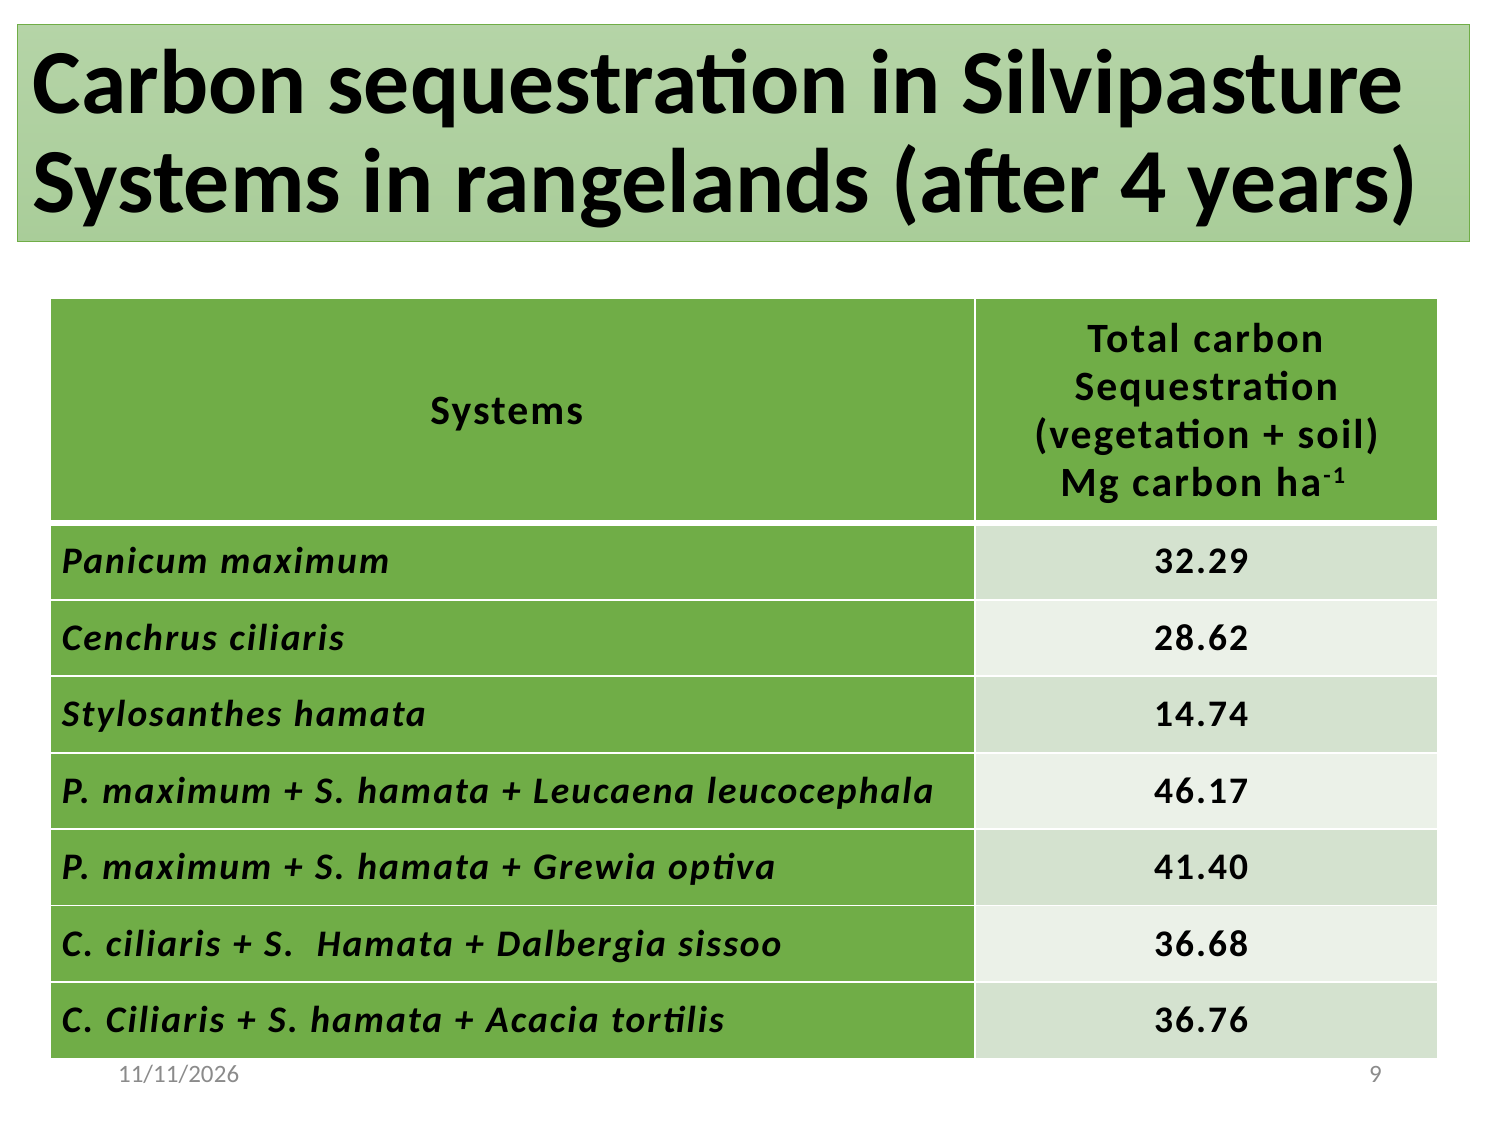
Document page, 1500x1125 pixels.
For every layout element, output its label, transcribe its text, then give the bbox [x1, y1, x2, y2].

table_cell 36.68 [976, 906, 1437, 981]
table_cell P. maximum + S. hamata + Leucaena leucocephala [51, 754, 974, 828]
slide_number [103, 1042, 441, 1103]
table_cell C. Ciliaris + S. hamata + Acacia tortilis [51, 983, 974, 1058]
table_header Systems [51, 299, 974, 520]
table_cell Panicum maximum [51, 526, 974, 599]
slide_number 9 [1059, 1042, 1397, 1103]
table_cell Cenchrus ciliaris [51, 601, 974, 675]
table_cell 46.17 [976, 754, 1437, 828]
title Carbon sequestration in Silvipasture Systems in rangelands (after 4 years) [17, 24, 1470, 242]
table_cell 41.40 [976, 830, 1437, 905]
table_cell 32.29 [976, 526, 1437, 599]
table_cell 28.62 [976, 601, 1437, 675]
table_cell 36.76 [976, 983, 1437, 1058]
table_cell Stylosanthes hamata [51, 677, 974, 752]
table_header Total carbon Sequestration (vegetation + soil) Mg carbon ha-1 [976, 299, 1437, 520]
table_cell C. ciliaris + S. Hamata + Dalbergia sissoo [51, 906, 974, 981]
table_cell 14.74 [976, 677, 1437, 752]
table_cell P. maximum + S. hamata + Grewia optiva [51, 830, 974, 905]
